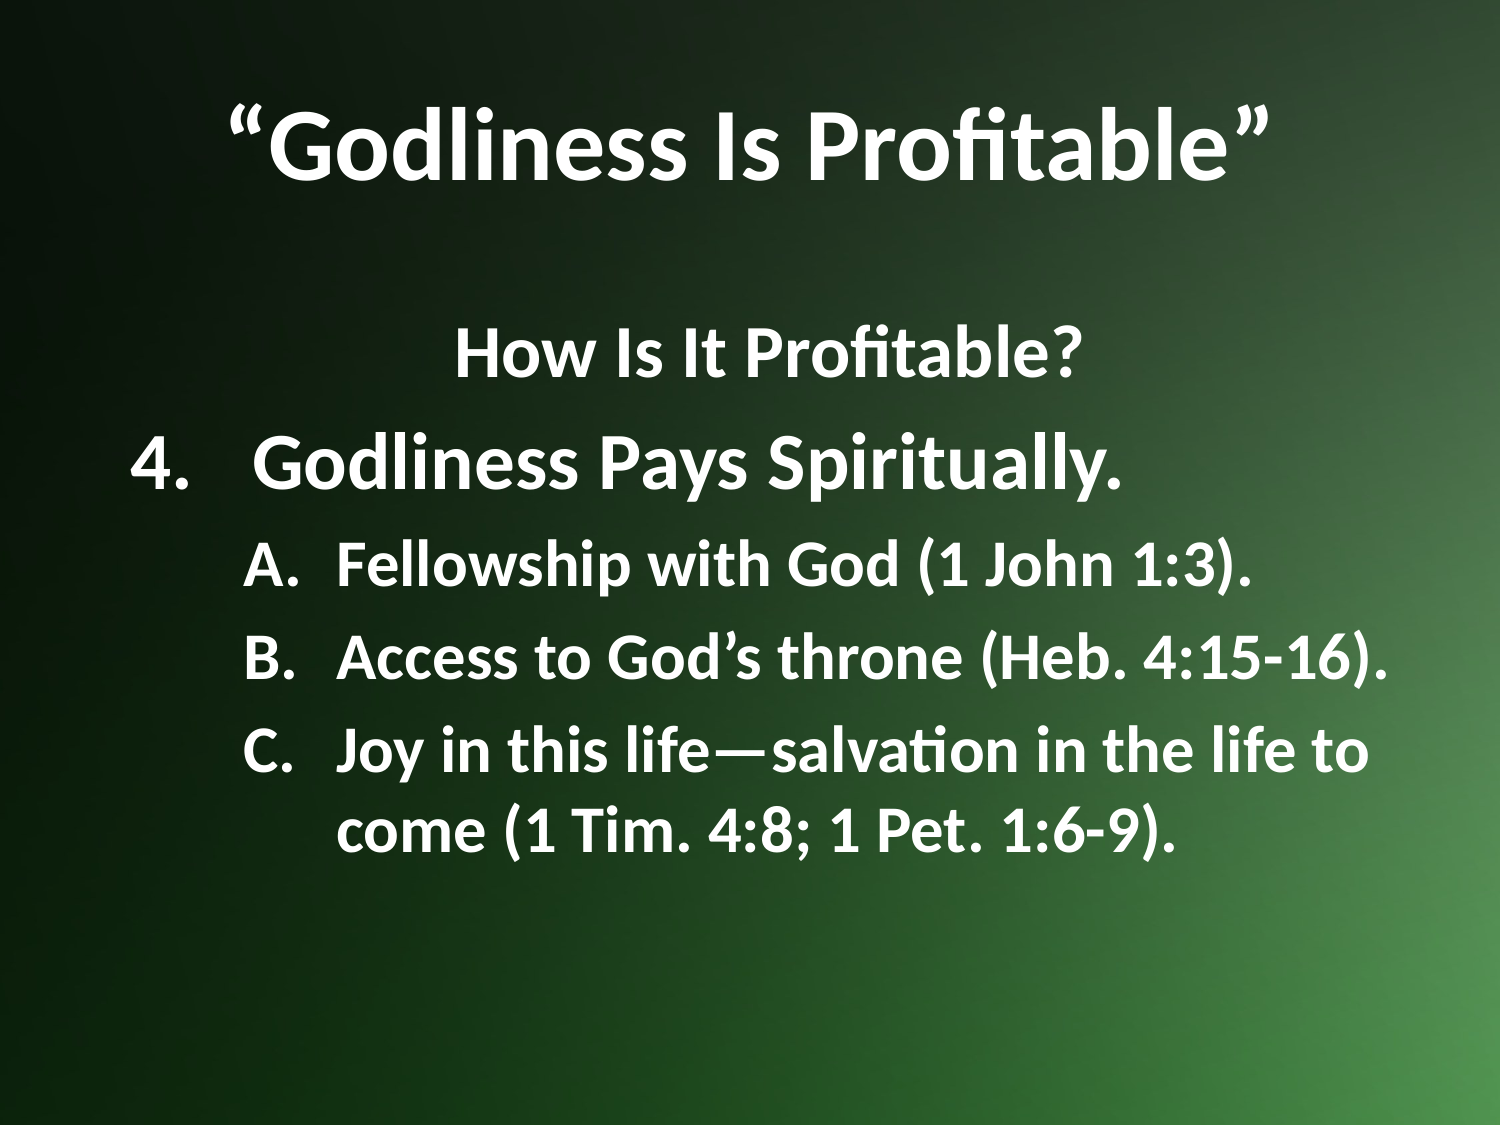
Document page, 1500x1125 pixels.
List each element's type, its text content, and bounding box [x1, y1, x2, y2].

list How Is It Profitable? Godliness Pays Spiritually. Fellowship with God (1 John 1:3). Access to God’s throne (Heb. 4:15-16). Joy in this life—salvation in the life to come (1 Tim. 4:8; 1 Pet. 1:6-9). [115, 294, 1425, 1050]
picture [0, 0, 1500, 1125]
title “Godliness Is Profitable” [75, 45, 1425, 233]
